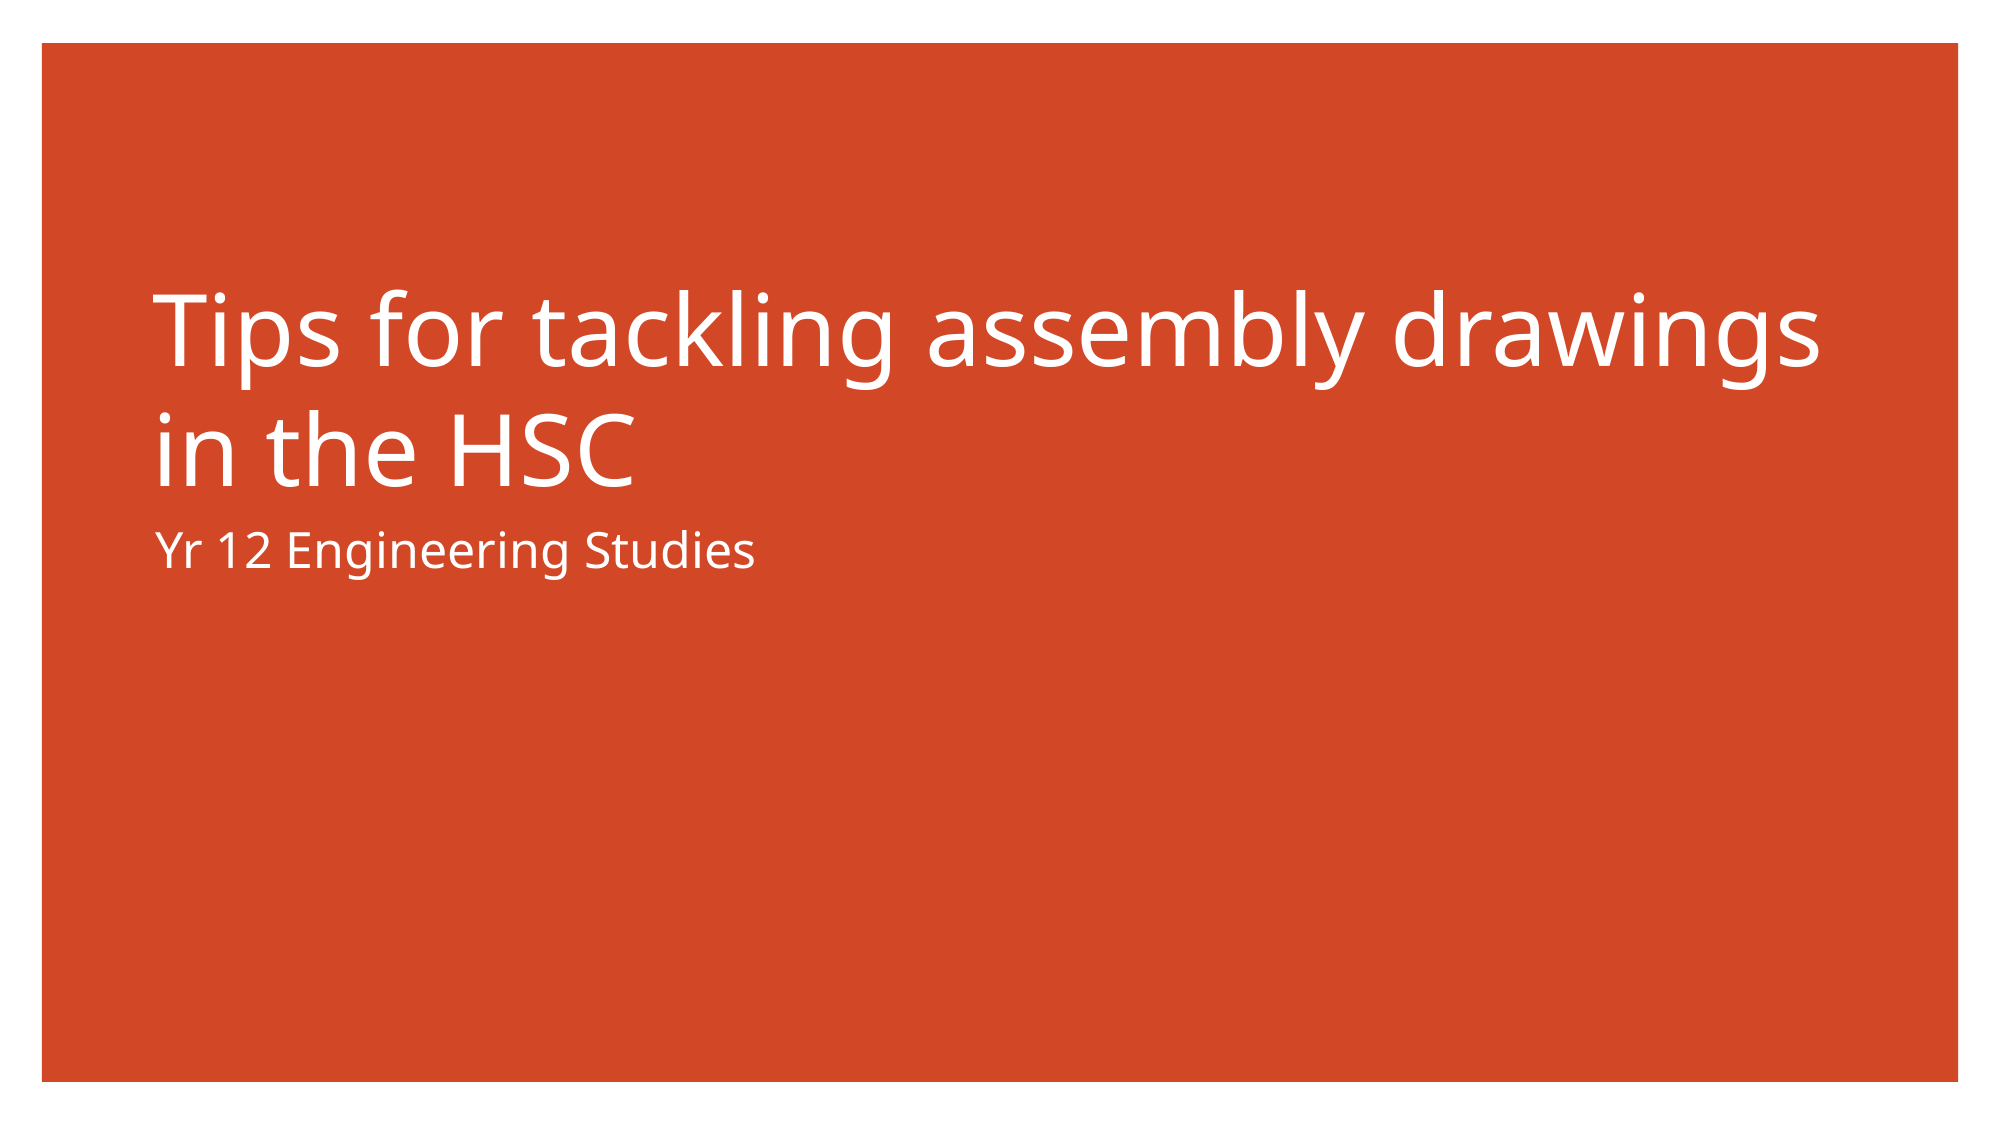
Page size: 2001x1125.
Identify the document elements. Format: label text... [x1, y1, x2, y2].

title Tips for tackling assembly drawings in the HSC [137, 190, 1863, 583]
subtitle Yr 12 Engineering Studies [140, 481, 1713, 668]
